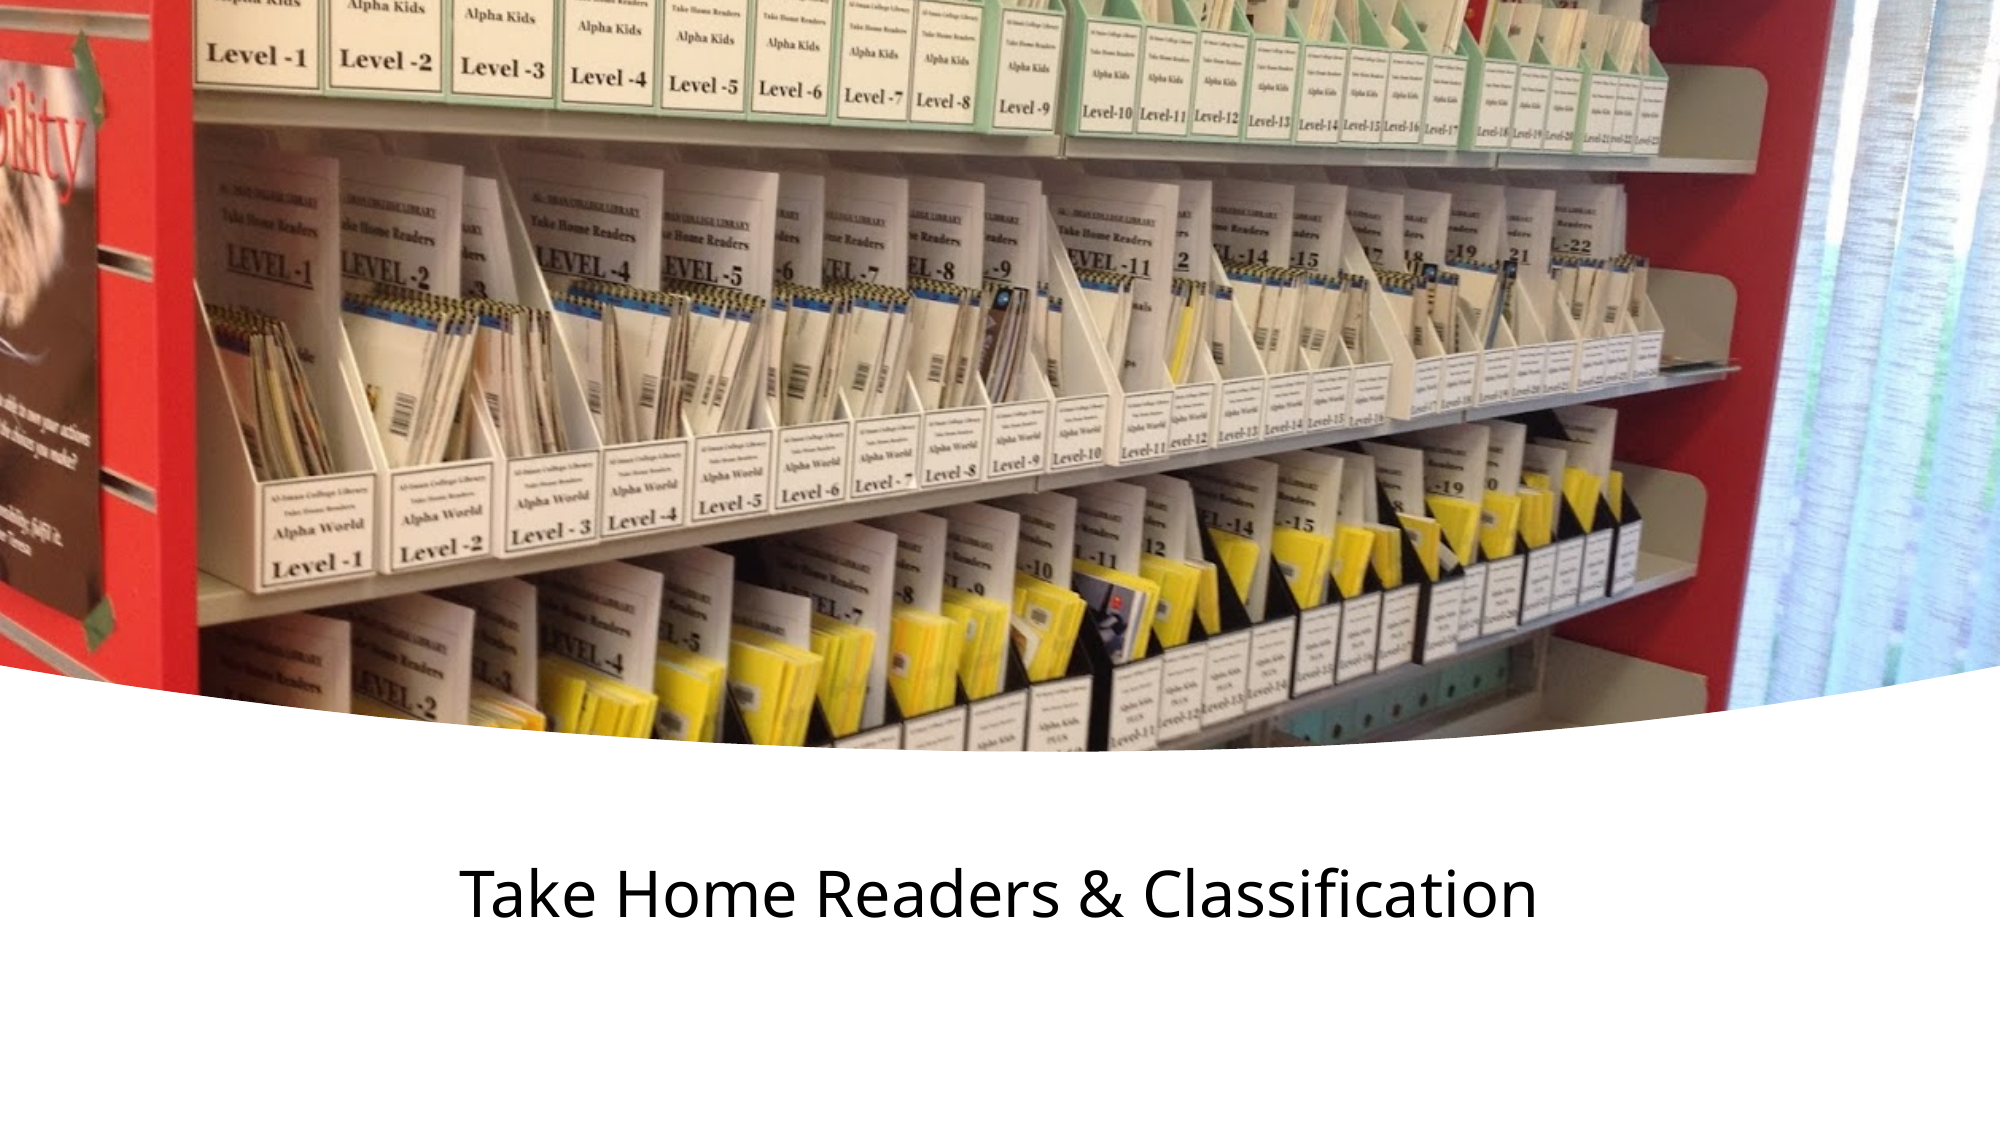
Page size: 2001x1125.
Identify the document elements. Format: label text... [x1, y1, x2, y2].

title Take Home Readers & Classification [146, 824, 1854, 939]
picture [0, 0, 2000, 824]
